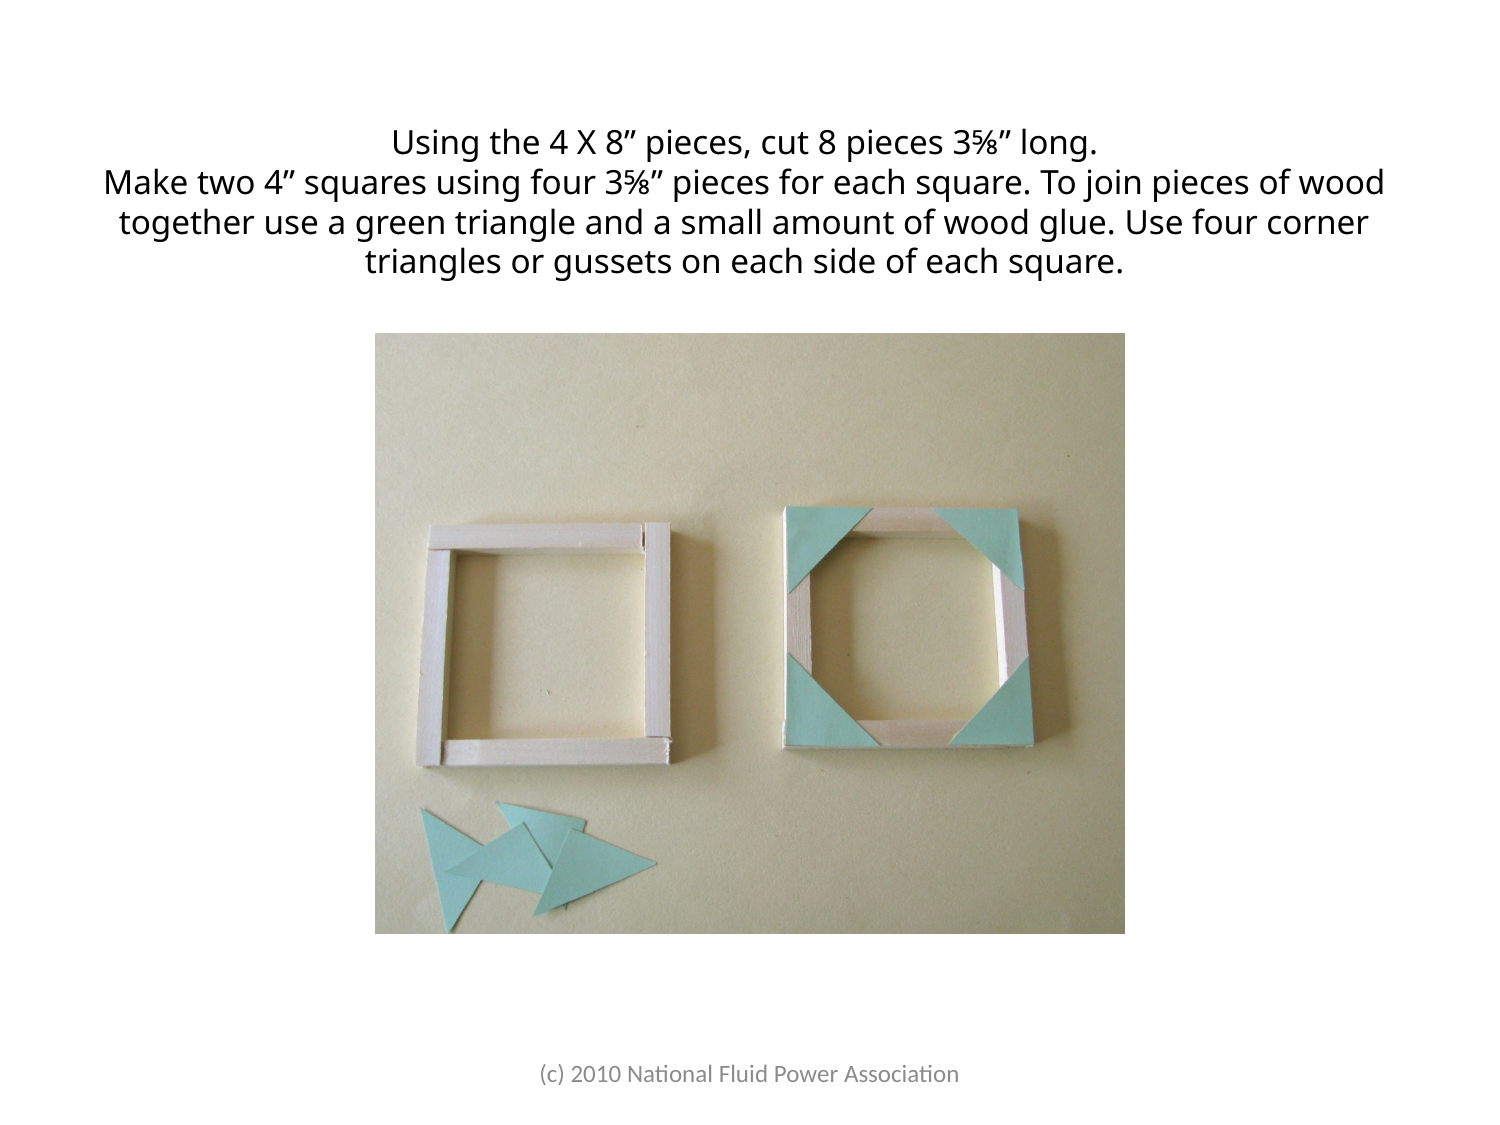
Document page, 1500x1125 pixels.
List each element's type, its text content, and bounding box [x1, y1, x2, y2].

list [374, 333, 1126, 934]
footer (c) 2010 National Fluid Power Association [512, 1042, 988, 1103]
title Using the 4 X 8” pieces, cut 8 pieces 3⅝” long. Make two 4” squares using four 3⅝” pieces for each square. To join pieces of wood together use a green triangle and a small amount of wood glue. Use four corner triangles or gussets on each side of each square. [70, 113, 1421, 315]
